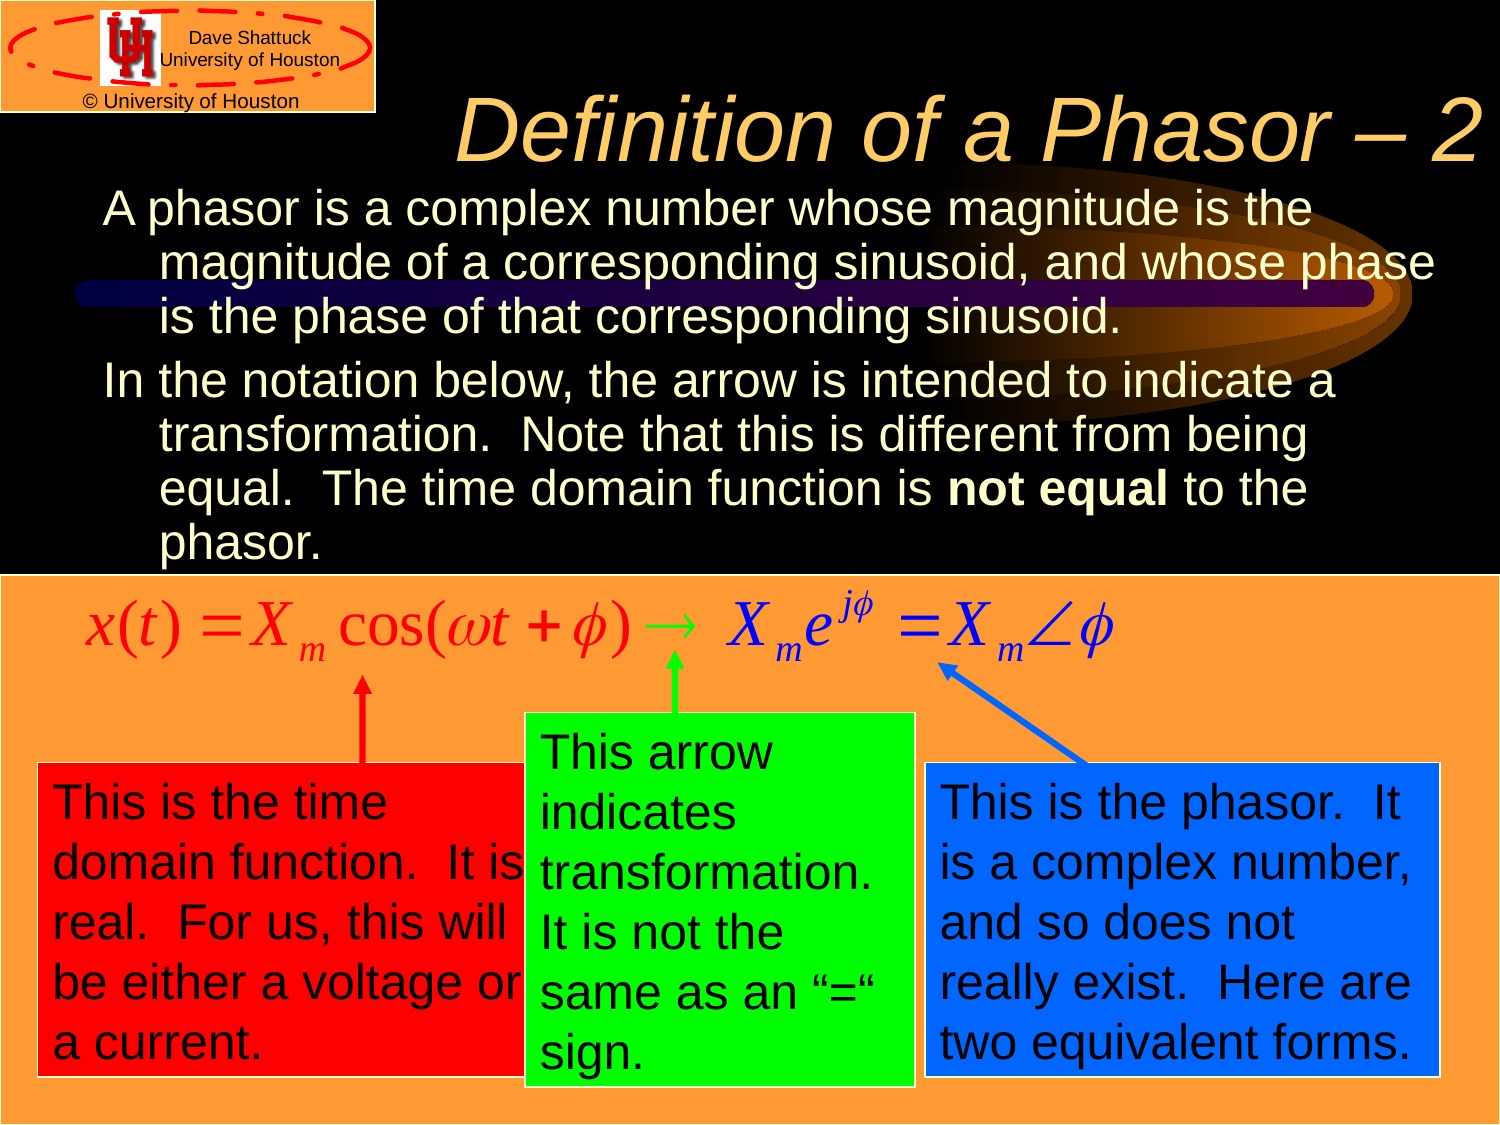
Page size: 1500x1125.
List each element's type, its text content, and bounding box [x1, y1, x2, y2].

list A phasor is a complex number whose magnitude is the magnitude of a corresponding sinusoid, and whose phase is the phase of that corresponding sinusoid. In the notation below, the arrow is intended to indicate a transformation. Note that this is different from being equal. The time domain function is not equal to the phasor. [87, 174, 1463, 573]
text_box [0, 574, 1500, 1125]
title Definition of a Phasor – 2 [112, 50, 1500, 188]
